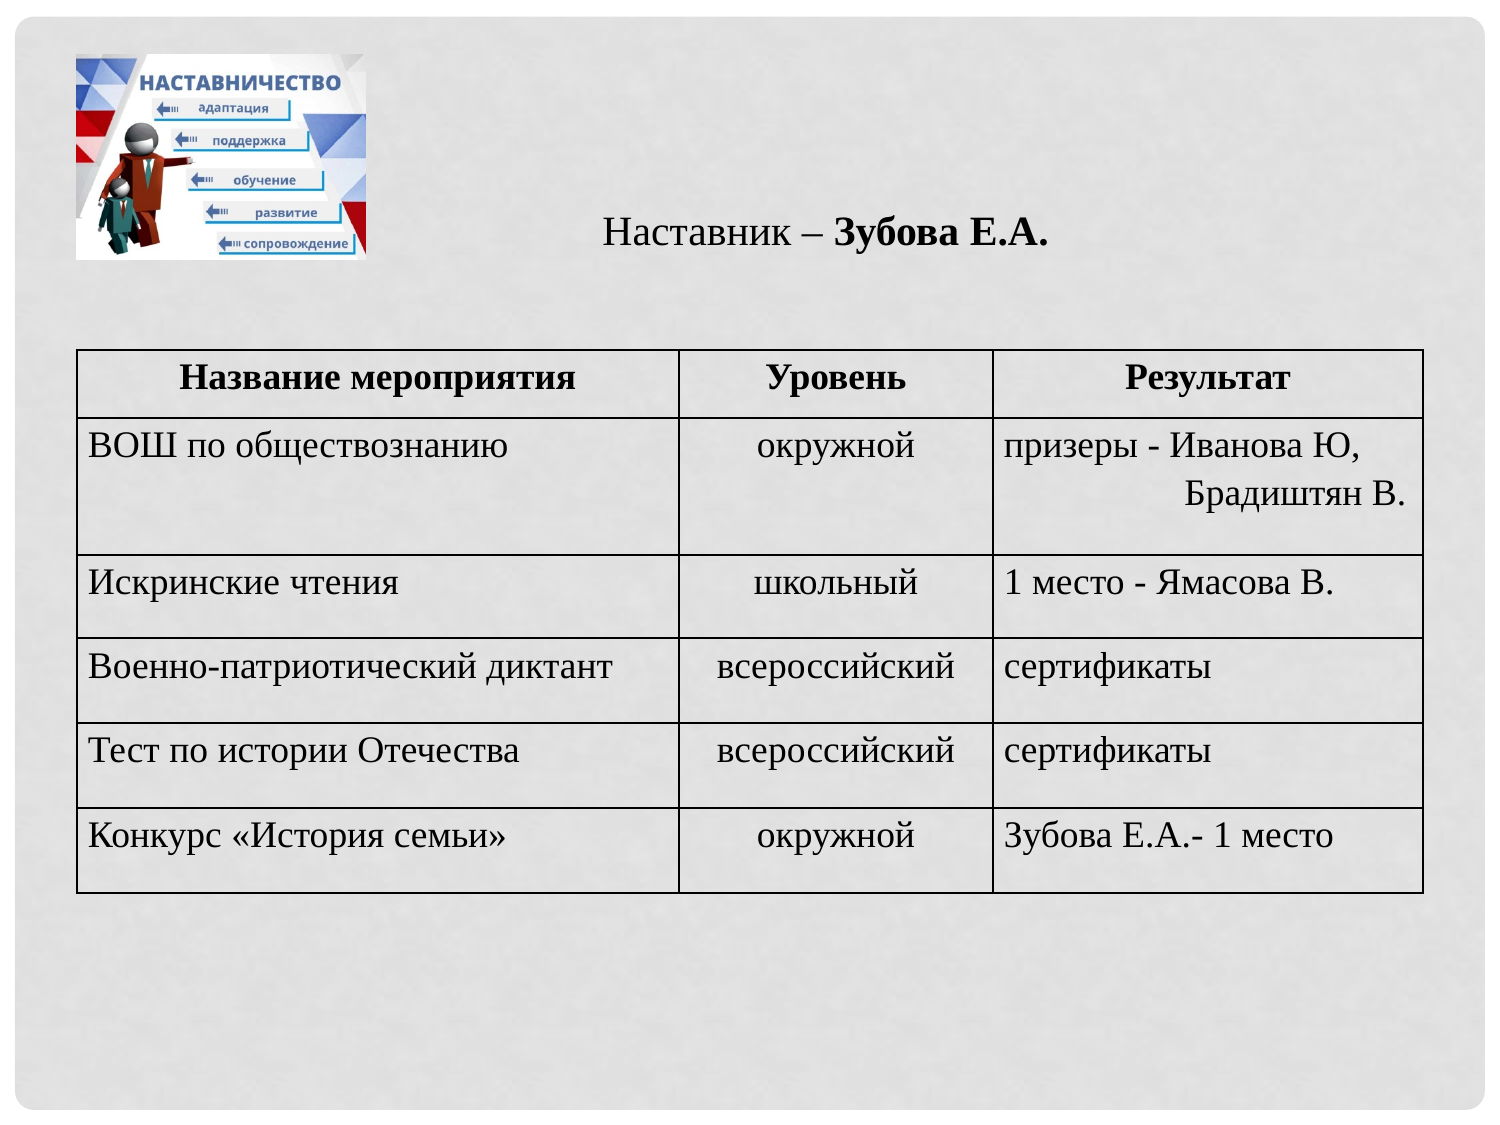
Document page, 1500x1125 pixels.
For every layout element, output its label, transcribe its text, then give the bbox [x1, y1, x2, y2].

table_cell окружной [680, 419, 992, 554]
table_cell призеры - Иванова Ю, Брадиштян В. [994, 419, 1422, 554]
table_cell ВОШ по обществознанию [78, 419, 678, 554]
table_cell Конкурс «История семьи» [78, 809, 678, 892]
picture [76, 54, 367, 261]
table_header Уровень [680, 351, 992, 417]
table_cell всероссийский [680, 639, 992, 722]
table_header Название мероприятия [78, 351, 678, 417]
table_header Результат [994, 351, 1422, 417]
table_cell школьный [680, 556, 992, 637]
text_box Наставник – Зубова Е.А. [587, 189, 1064, 262]
table_cell всероссийский [680, 724, 992, 807]
table_cell Тест по истории Отечества [78, 724, 678, 807]
table_cell Искринские чтения [78, 556, 678, 637]
table_cell сертификаты [994, 724, 1422, 807]
table_cell сертификаты [994, 639, 1422, 722]
table_cell Военно-патриотический диктант [78, 639, 678, 722]
table_cell окружной [680, 809, 992, 892]
table_cell 1 место - Ямасова В. [994, 556, 1422, 637]
table_cell Зубова Е.А.- 1 место [994, 809, 1422, 892]
